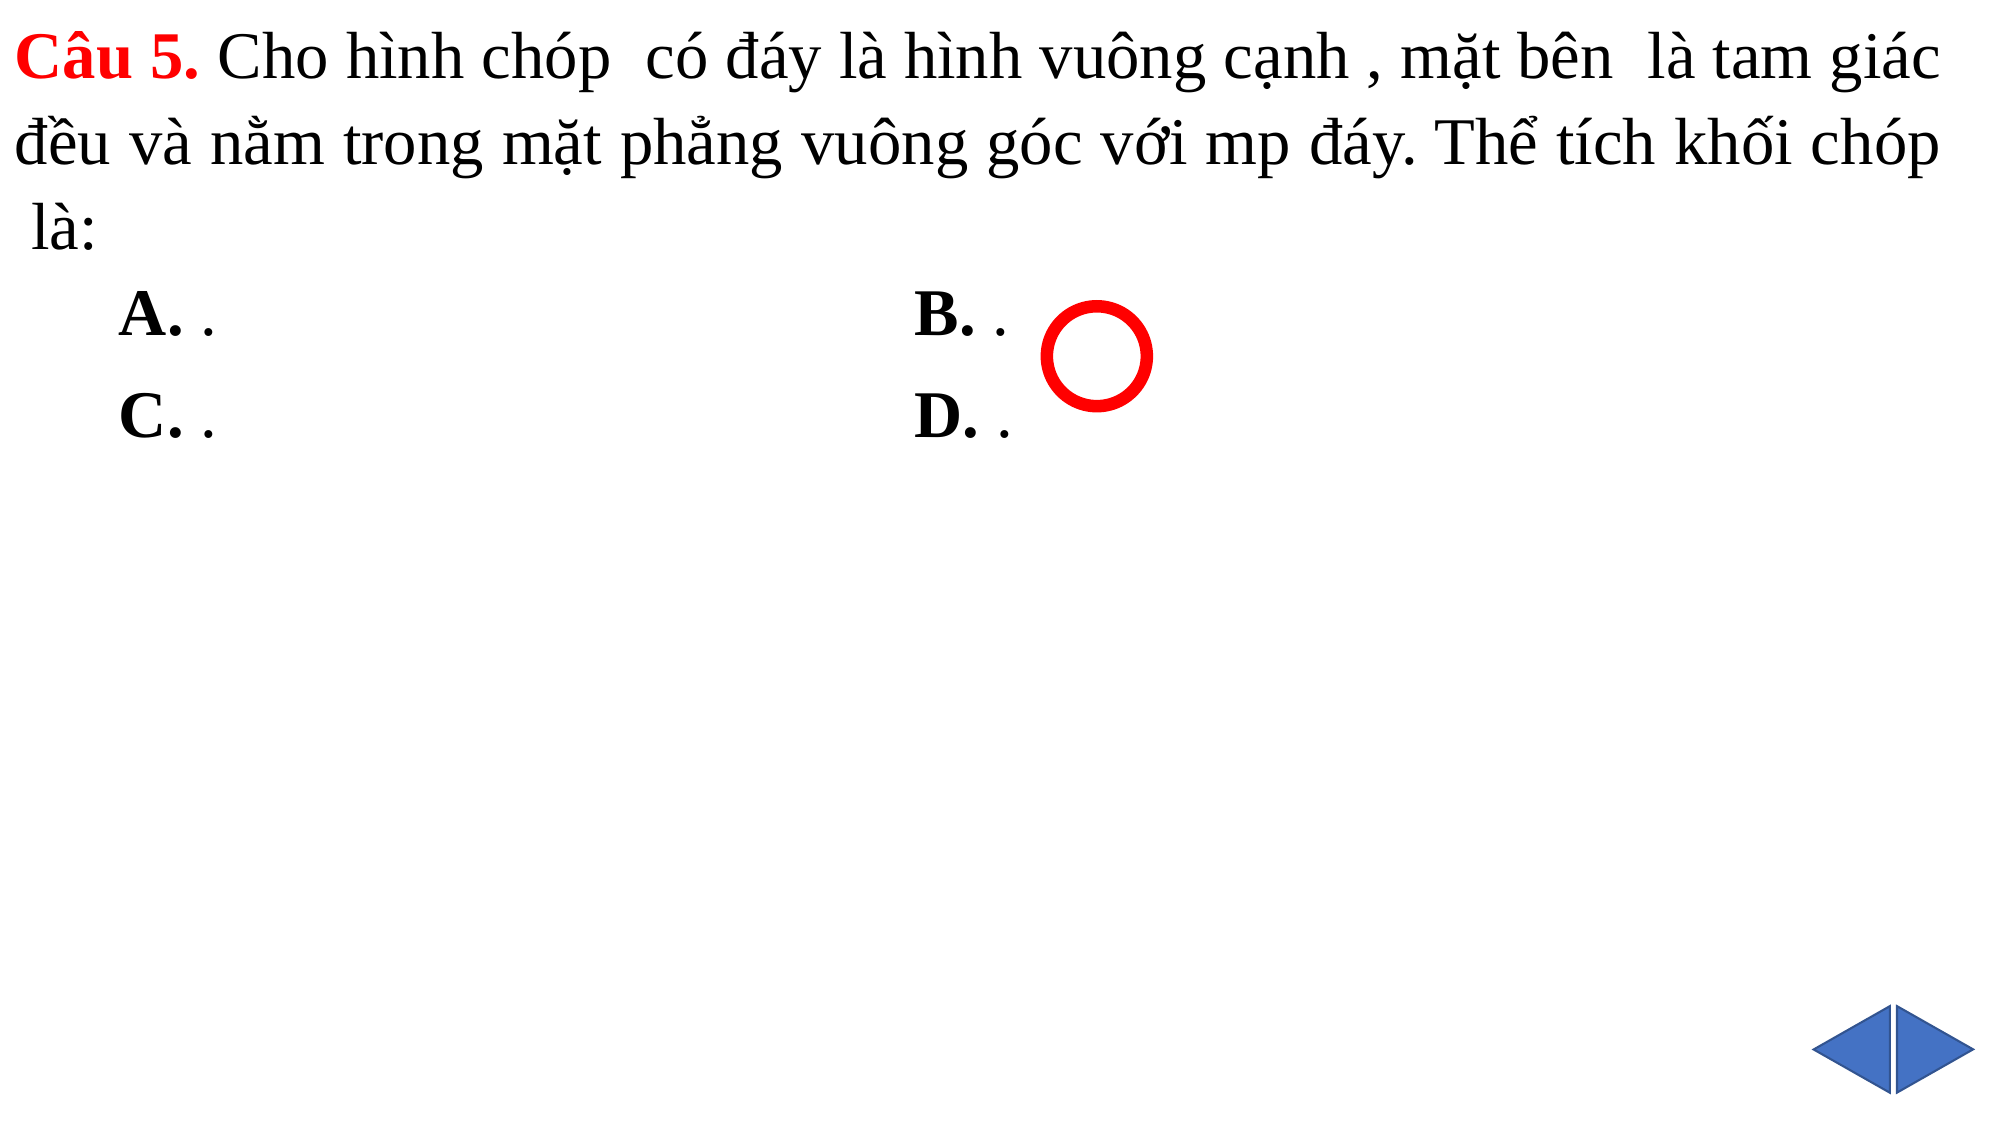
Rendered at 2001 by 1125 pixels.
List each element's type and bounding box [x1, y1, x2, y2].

text_box [1045, 305, 1148, 408]
text_box [1895, 1004, 1976, 1095]
text_box [1811, 1004, 1891, 1095]
